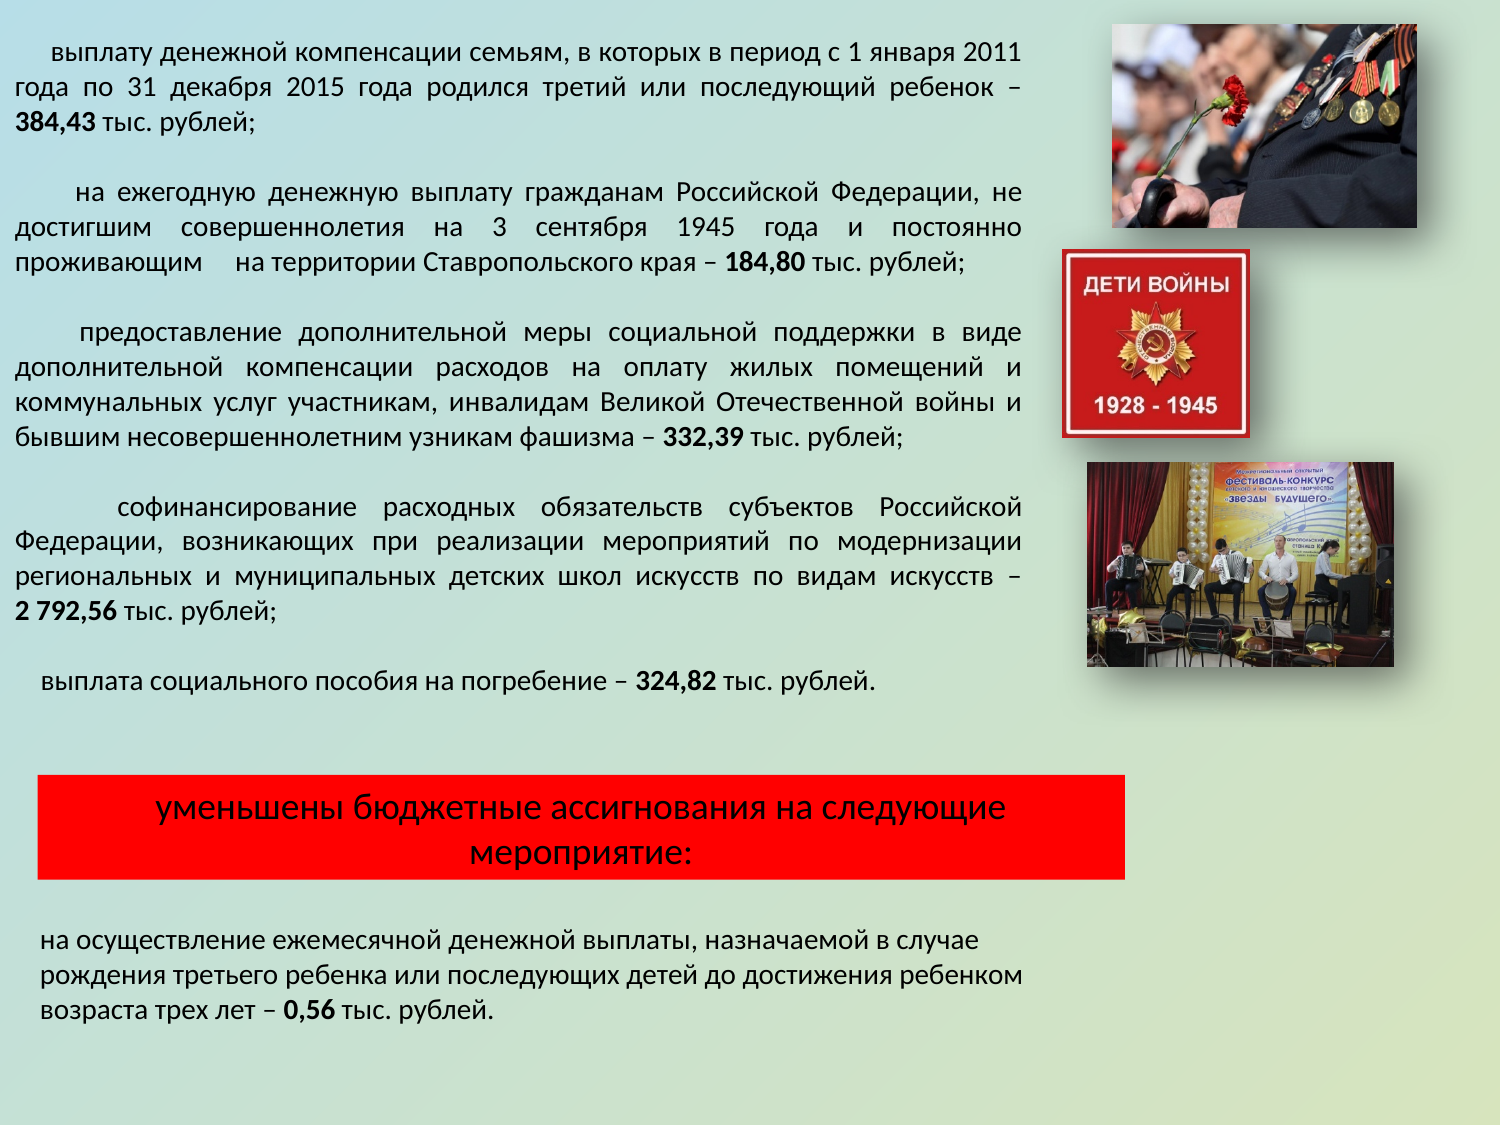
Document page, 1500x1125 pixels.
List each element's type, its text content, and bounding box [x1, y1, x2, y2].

picture [1062, 249, 1251, 438]
picture [1087, 462, 1394, 667]
picture [1112, 24, 1417, 228]
text_box на осуществление ежемесячной денежной выплаты, назначаемой в случае рождения третьего ребенка или последующих детей до достижения ребенком возраста трех лет – 0,56 тыс. рублей. [24, 913, 1113, 1033]
text_box выплату денежной компенсации семьям, в которых в период с 1 января 2011 года по 31 декабря 2015 года родился третий или последующий ребенок – 384,43 тыс. рублей; на ежегодную денежную выплату гражданам Российской Федерации, не достигшим совершеннолетия на 3 сентября 1945 года и постоянно проживающим на территории Ставропольского края – 184,80 тыс. рублей; предоставление дополнительной меры социальной поддержки в виде дополнительной компенсации расходов на оплату жилых помещений и коммунальных услуг участникам, инвалидам Великой Отечественной войны и бывшим несовершеннолетним узникам фашизма – 332,39 тыс. рублей; софинансирование расходных обязательств субъектов Российской Федерации, возникающих при реализации мероприятий по модернизации региональных и муниципальных детских школ искусств по видам искусств – 2 792,56 тыс. рублей; выплата социального пособия на погребение – 324,82 тыс. рублей. [0, 24, 1038, 704]
text_box уменьшены бюджетные ассигнования на следующие мероприятие: [37, 774, 1125, 880]
